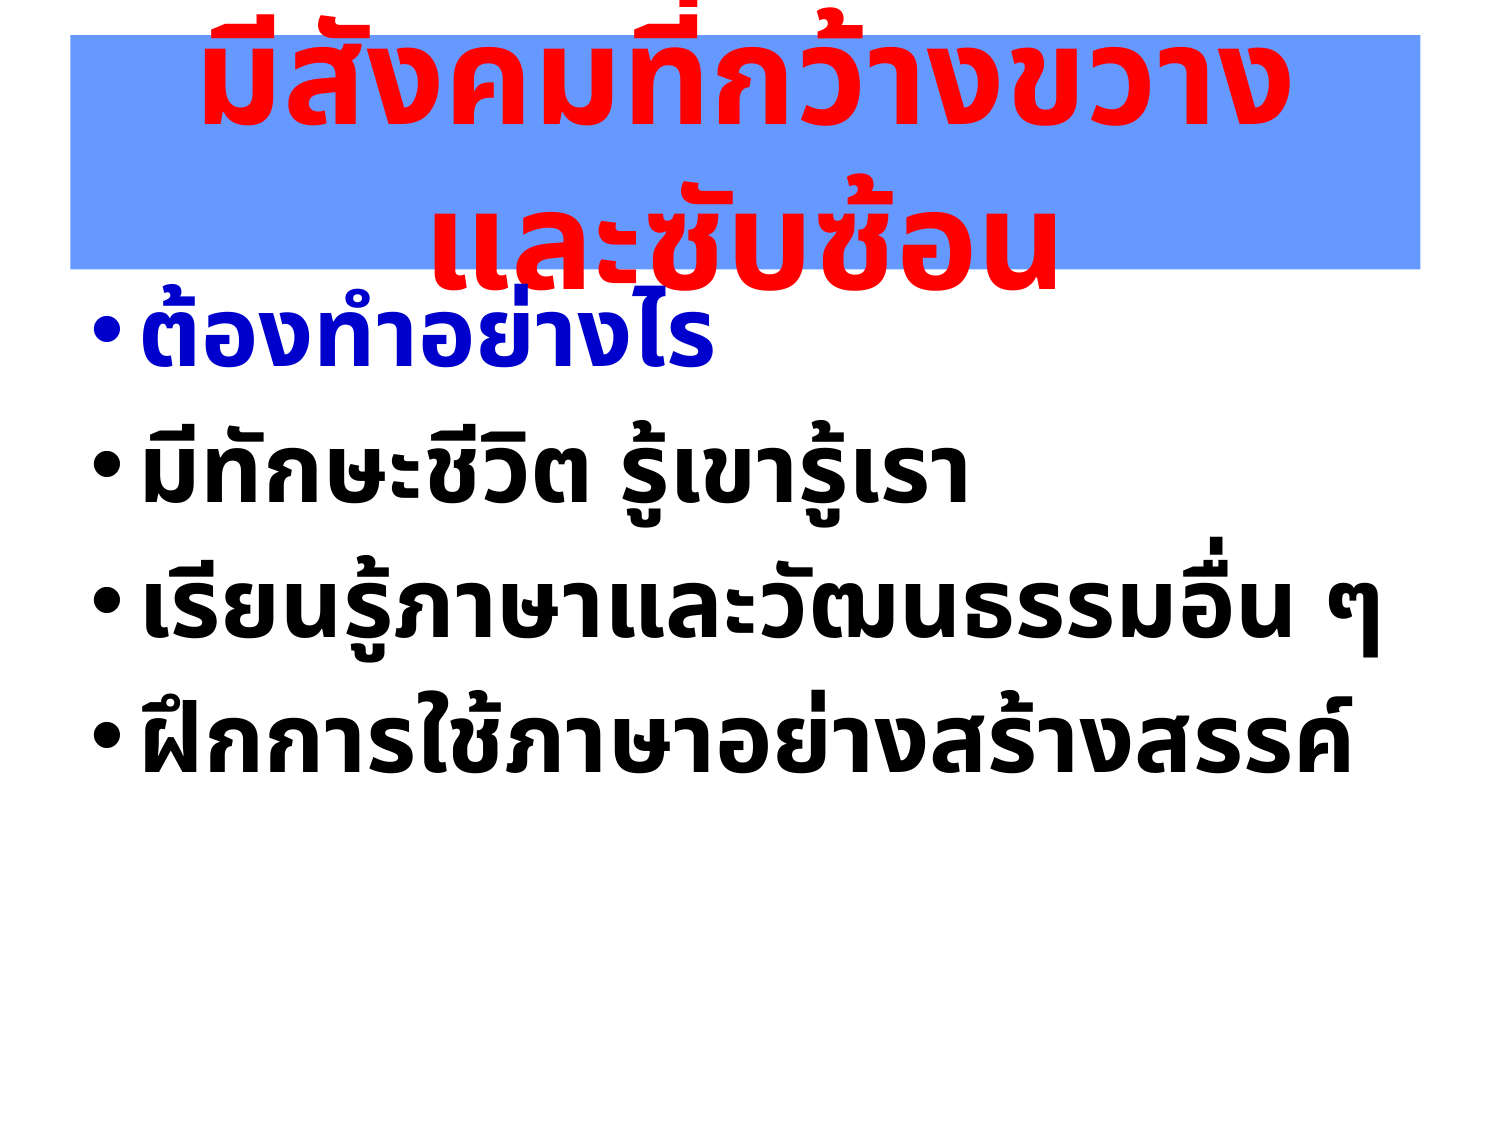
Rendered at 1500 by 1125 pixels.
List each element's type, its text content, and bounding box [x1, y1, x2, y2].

list ต้องทำอย่างไร มีทักษะชีวิต รู้เขารู้เรา เรียนรู้ภาษาและวัฒนธรรมอื่น ๆ ฝึกการใช้ภาษาอย่างสร้างสรรค์ [75, 262, 1425, 1005]
title มีสังคมที่กว้างขวางและซับซ้อน [70, 35, 1421, 270]
